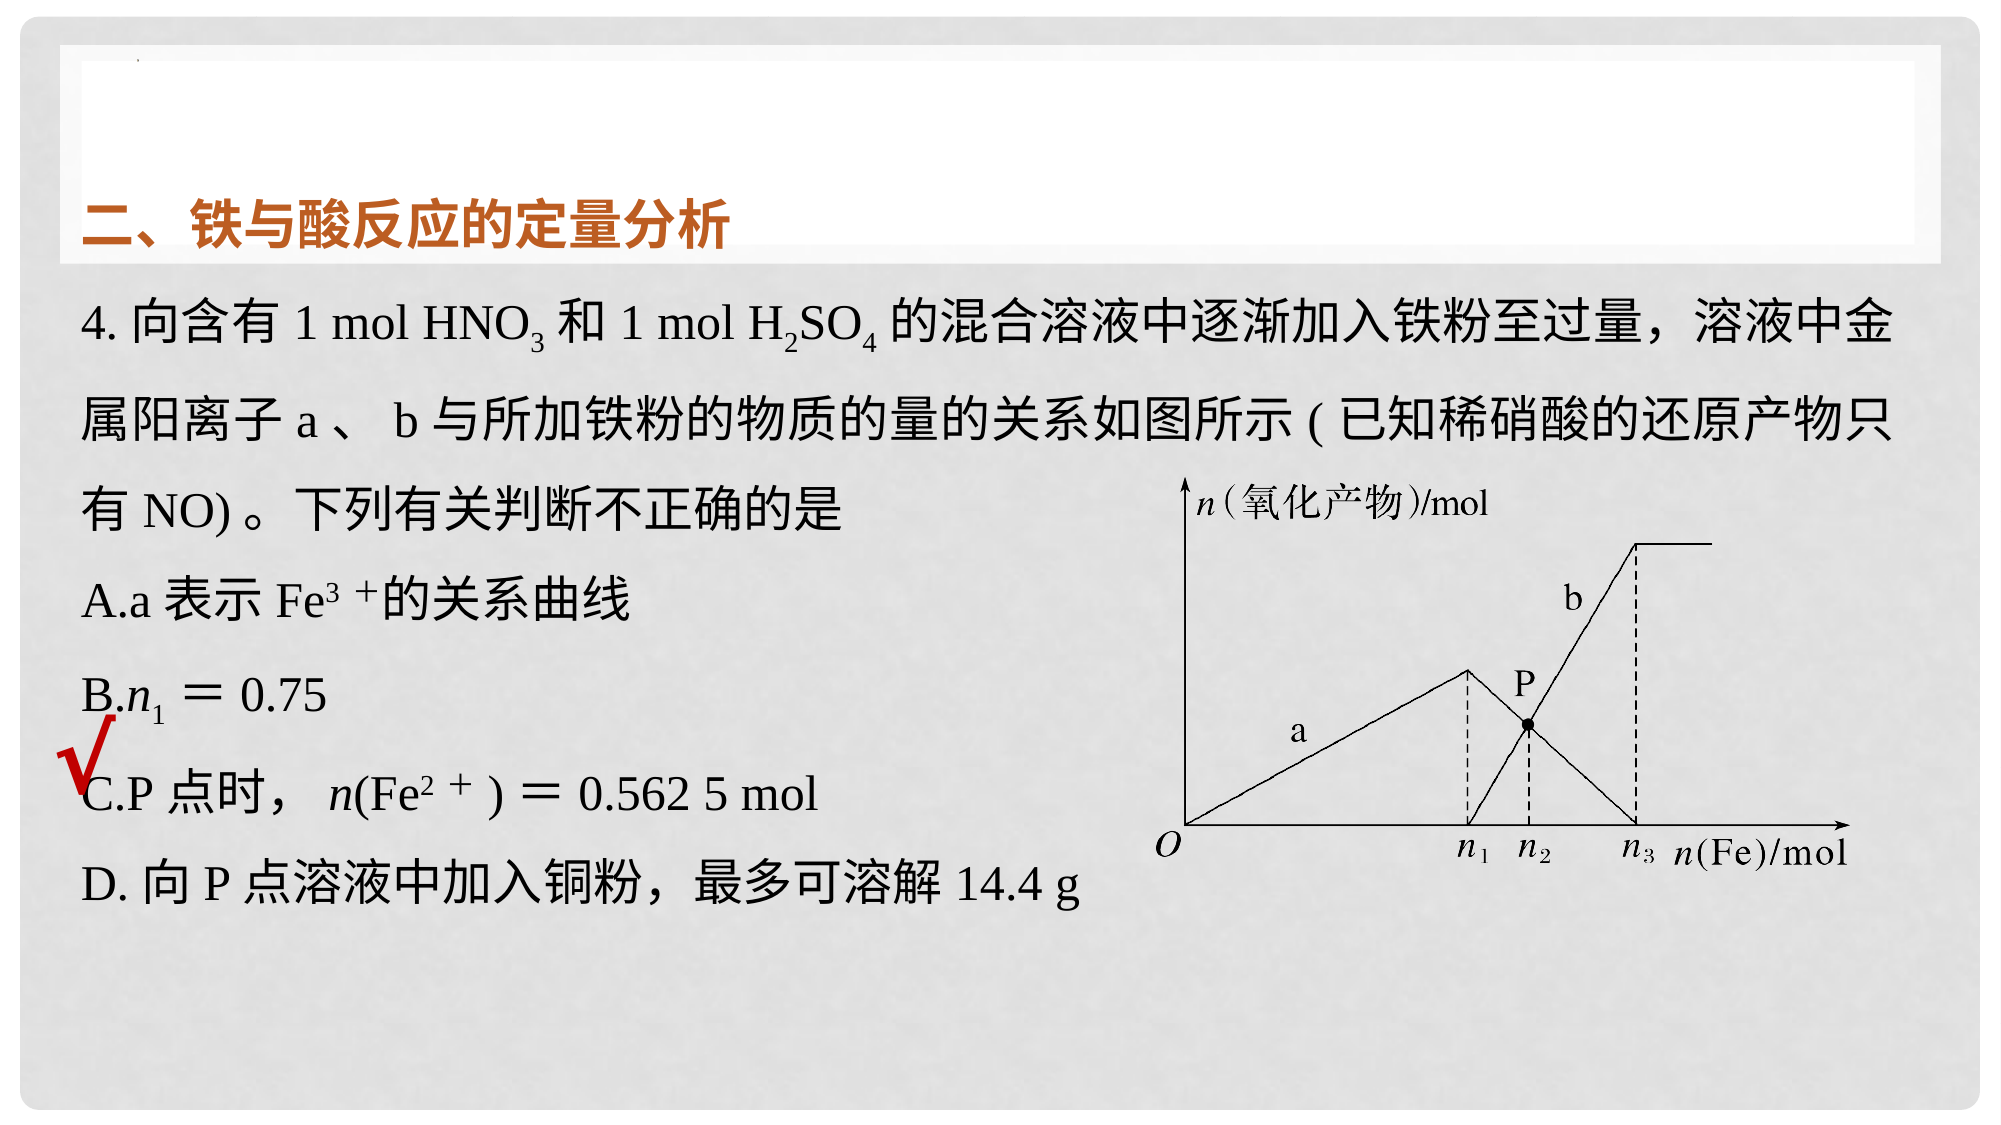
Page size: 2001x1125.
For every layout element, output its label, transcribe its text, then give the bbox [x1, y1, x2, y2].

text_box √ [38, 692, 163, 820]
text_box 二、铁与酸反应的定量分析 4.向含有1 mol HNO3和1 mol H2SO4的混合溶液中逐渐加入铁粉至过量，溶液中金属阳离子a、b与所加铁粉的物质的量的关系如图所示(已知稀硝酸的还原产物只有NO)。下列有关判断不正确的是 A.a表示Fe3＋的关系曲线 B.n1＝0.75 C.P点时，n(Fe2＋)＝0.562 5 mol D.向P点溶液中加入铜粉，最多可溶解14.4 g [66, 150, 1910, 918]
picture [1144, 464, 1860, 882]
